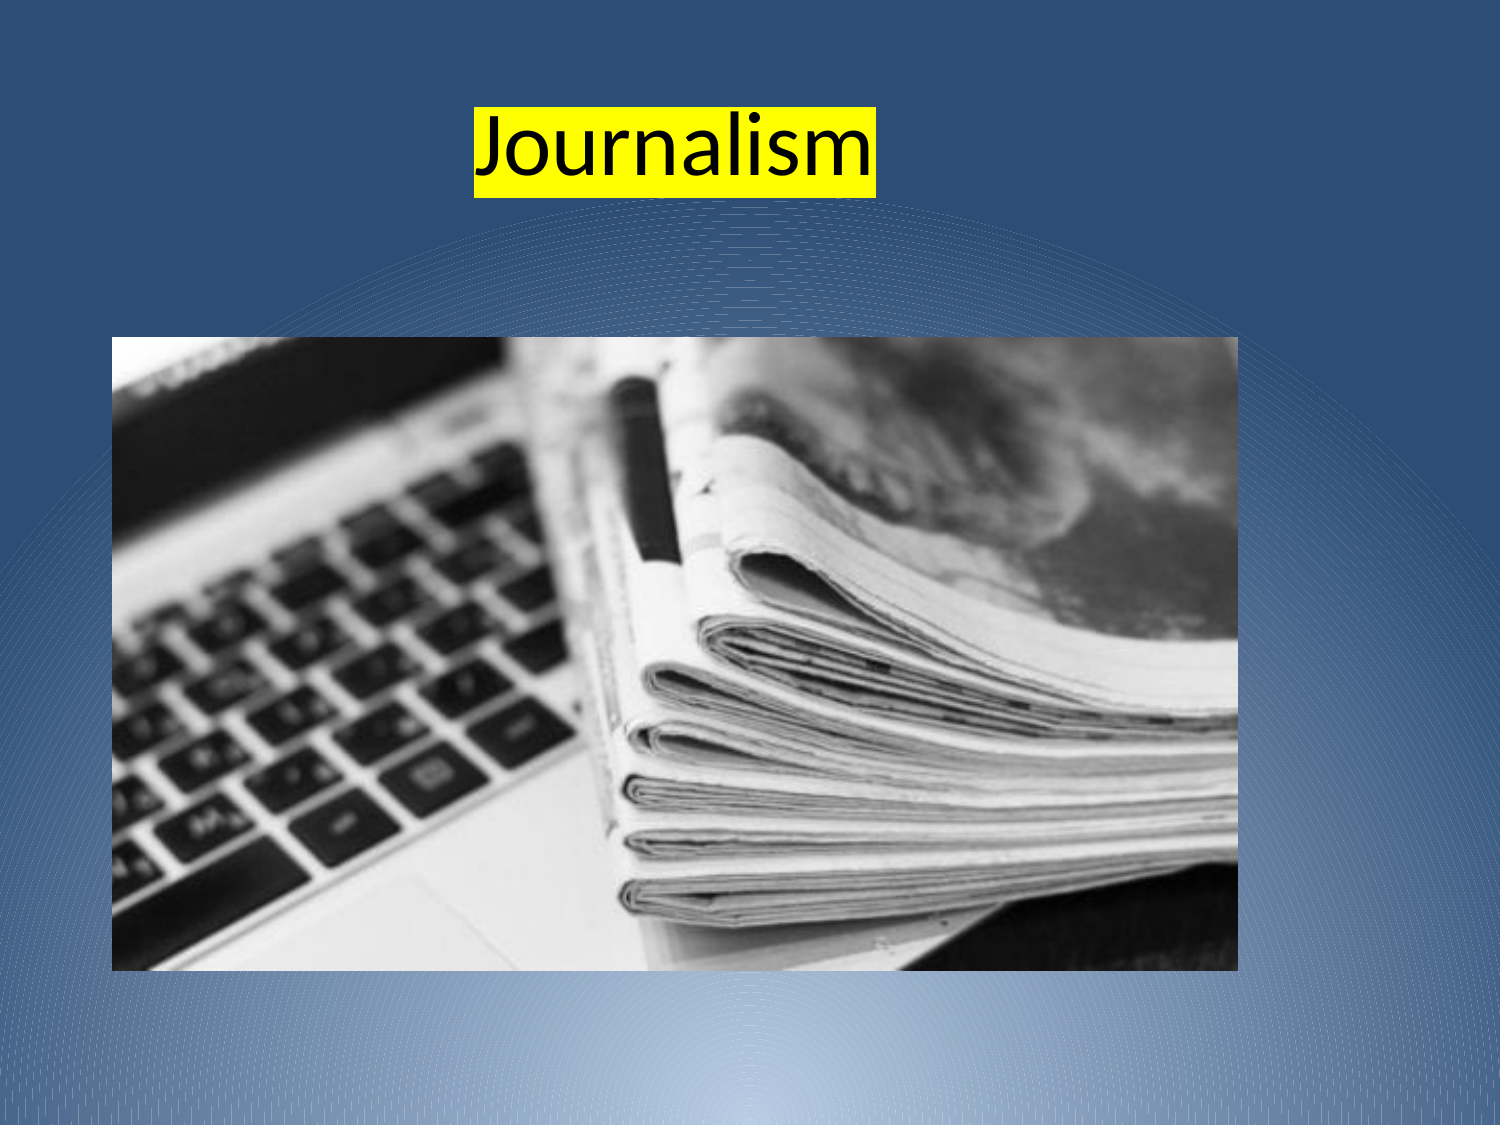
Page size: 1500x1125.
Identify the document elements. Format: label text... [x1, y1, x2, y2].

title Journalism [0, 45, 1350, 233]
picture [112, 336, 1238, 971]
